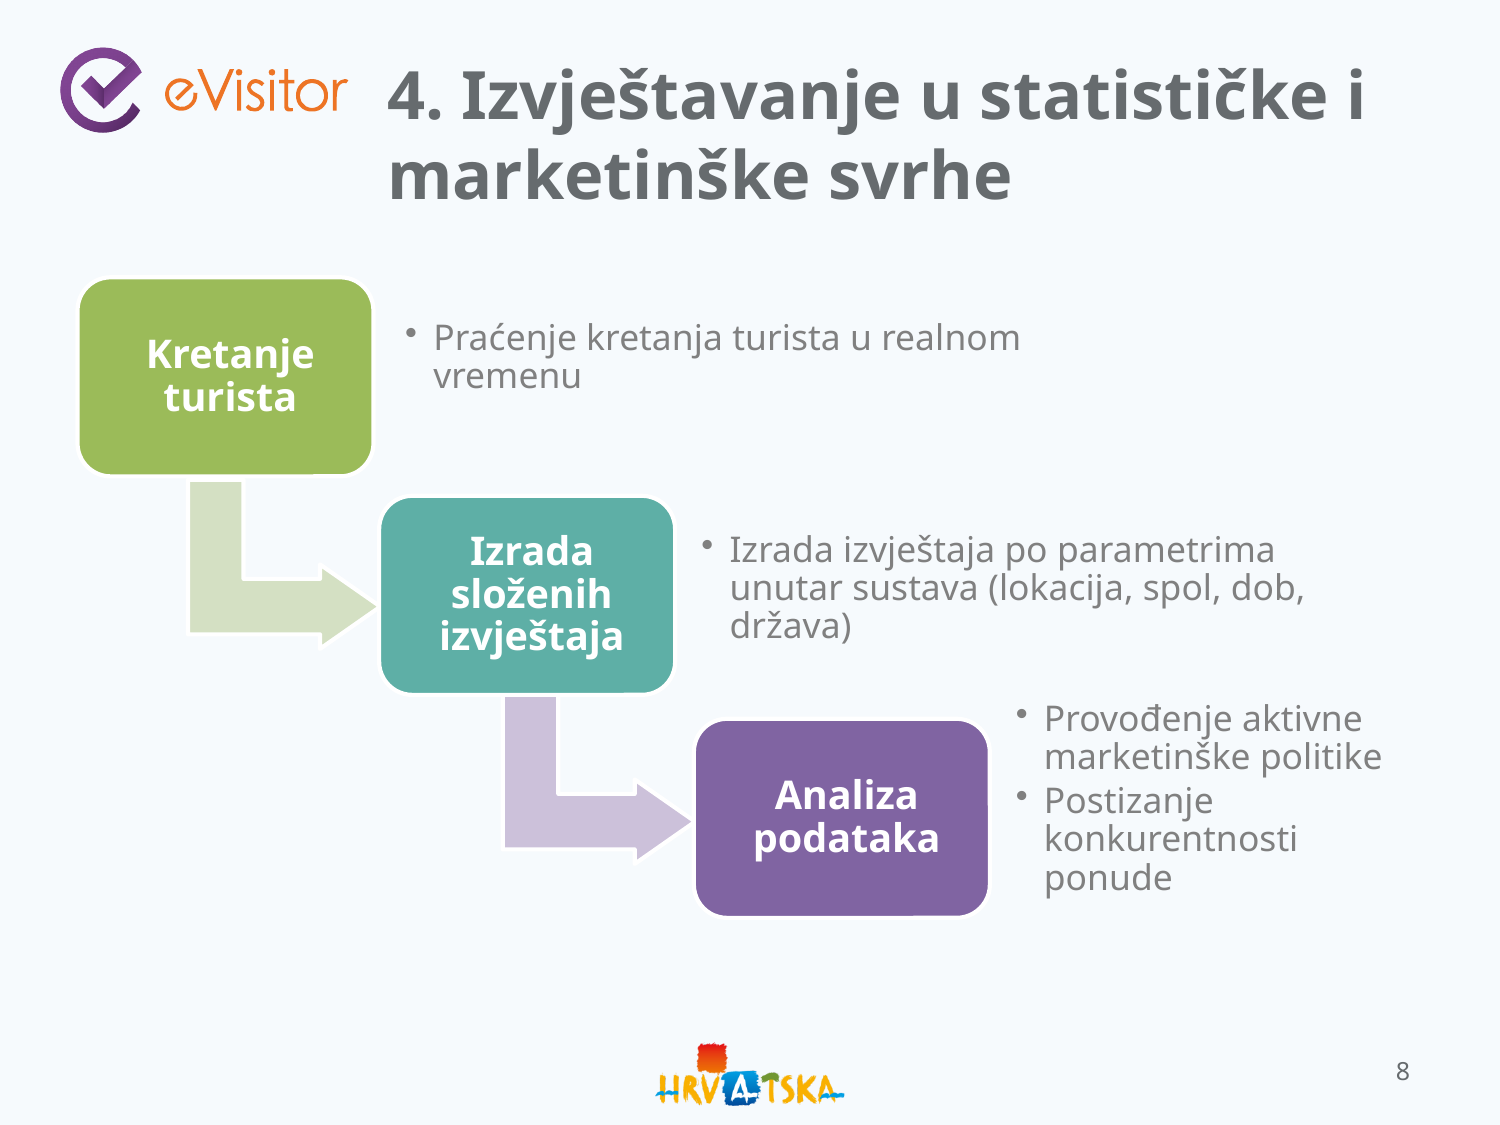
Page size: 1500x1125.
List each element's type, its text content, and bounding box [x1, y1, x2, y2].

title 4. Izvještavanje u statističke i marketinške svrhe [371, 45, 1425, 233]
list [74, 262, 1426, 1006]
picture [655, 1042, 845, 1106]
slide_number 8 [1074, 1042, 1425, 1103]
